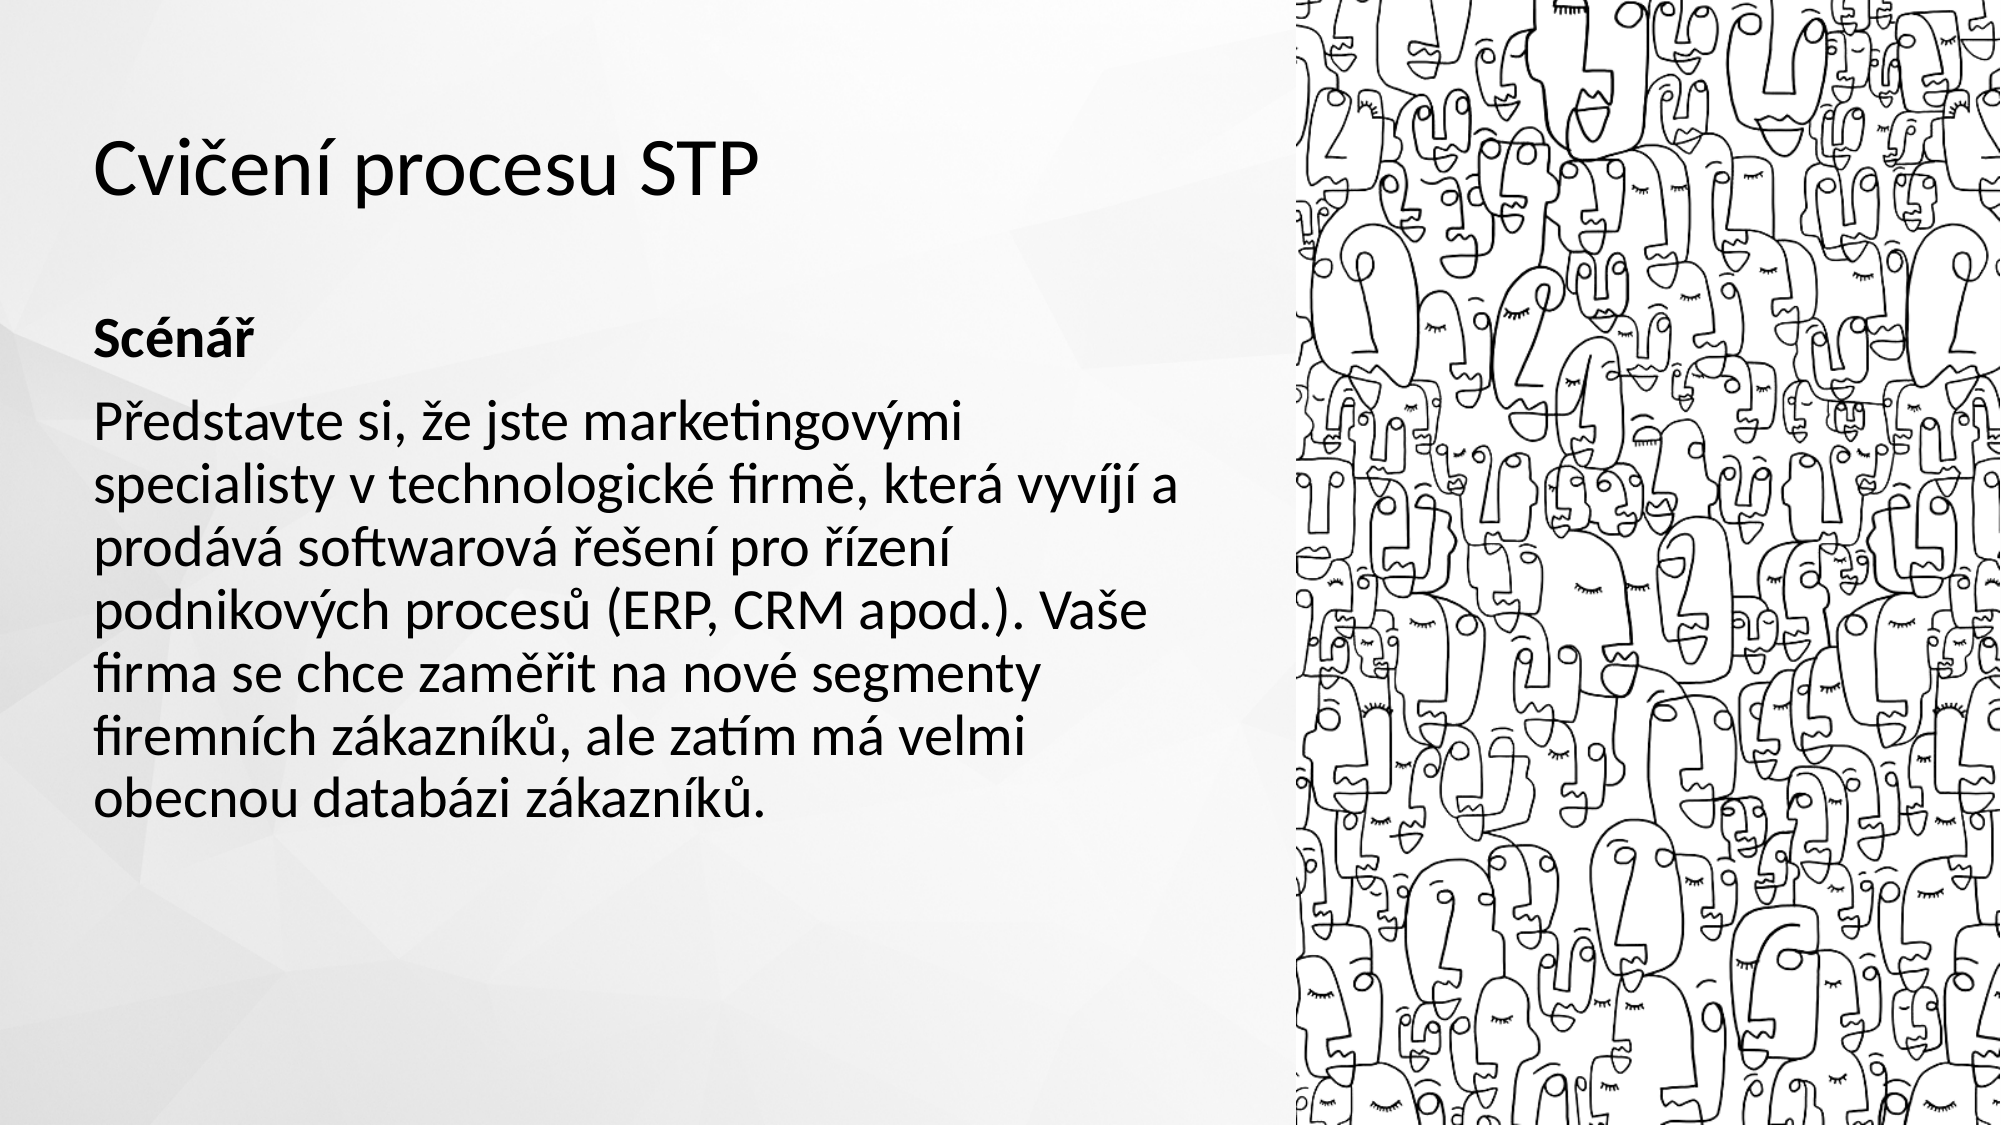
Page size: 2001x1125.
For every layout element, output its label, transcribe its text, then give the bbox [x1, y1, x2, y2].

picture [0, 0, 2001, 1125]
list Scénář Představte si, že jste marketingovými specialisty v technologické firmě, která vyvíjí a prodává softwarová řešení pro řízení podnikových procesů (ERP, CRM apod.). Vaše firma se chce zaměřit na nové segmenty firemních zákazníků, ale zatím má velmi obecnou databázi zákazníků. [78, 299, 1235, 1066]
title Cvičení procesu STP [78, 59, 1296, 278]
